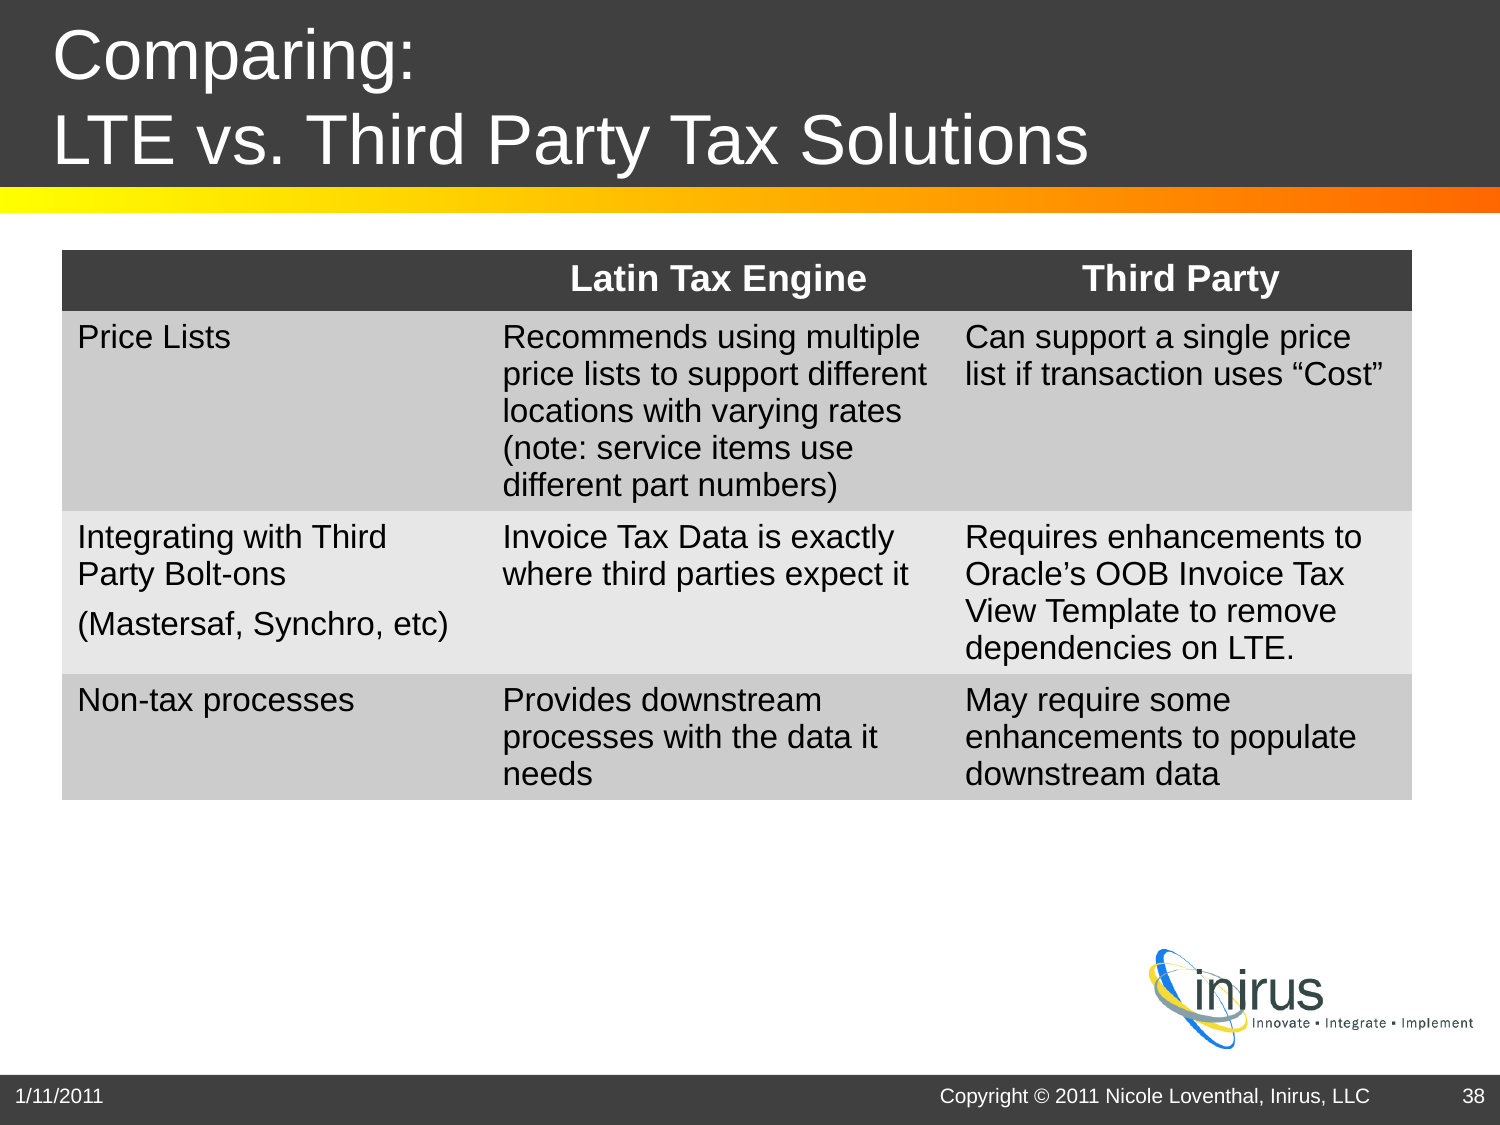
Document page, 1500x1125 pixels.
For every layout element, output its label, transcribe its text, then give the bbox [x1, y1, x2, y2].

table_cell Price Lists [62, 311, 487, 511]
table_cell Non-tax processes [62, 674, 487, 800]
table_cell Invoice Tax Data is exactly where third parties expect it [487, 511, 950, 674]
table_header Third Party [950, 250, 1412, 311]
picture [1149, 949, 1474, 1049]
title Comparing: LTE vs. Third Party Tax Solutions [37, 0, 1388, 188]
table_header Latin Tax Engine [487, 250, 950, 311]
table_cell May require some enhancements to populate downstream data [950, 674, 1412, 800]
table_cell Recommends using multiple price lists to support different locations with varying rates (note: service items use different part numbers) [487, 311, 950, 511]
table_cell Can support a single price list if transaction uses “Cost” [950, 311, 1412, 511]
table_cell Requires enhancements to Oracle’s OOB Invoice Tax View Template to remove dependencies on LTE. [950, 511, 1412, 674]
table_cell Integrating with Third Party Bolt-ons (Mastersaf, Synchro, etc) [62, 511, 487, 674]
table_header [62, 250, 487, 311]
table_cell Provides downstream processes with the data it needs [487, 674, 950, 800]
